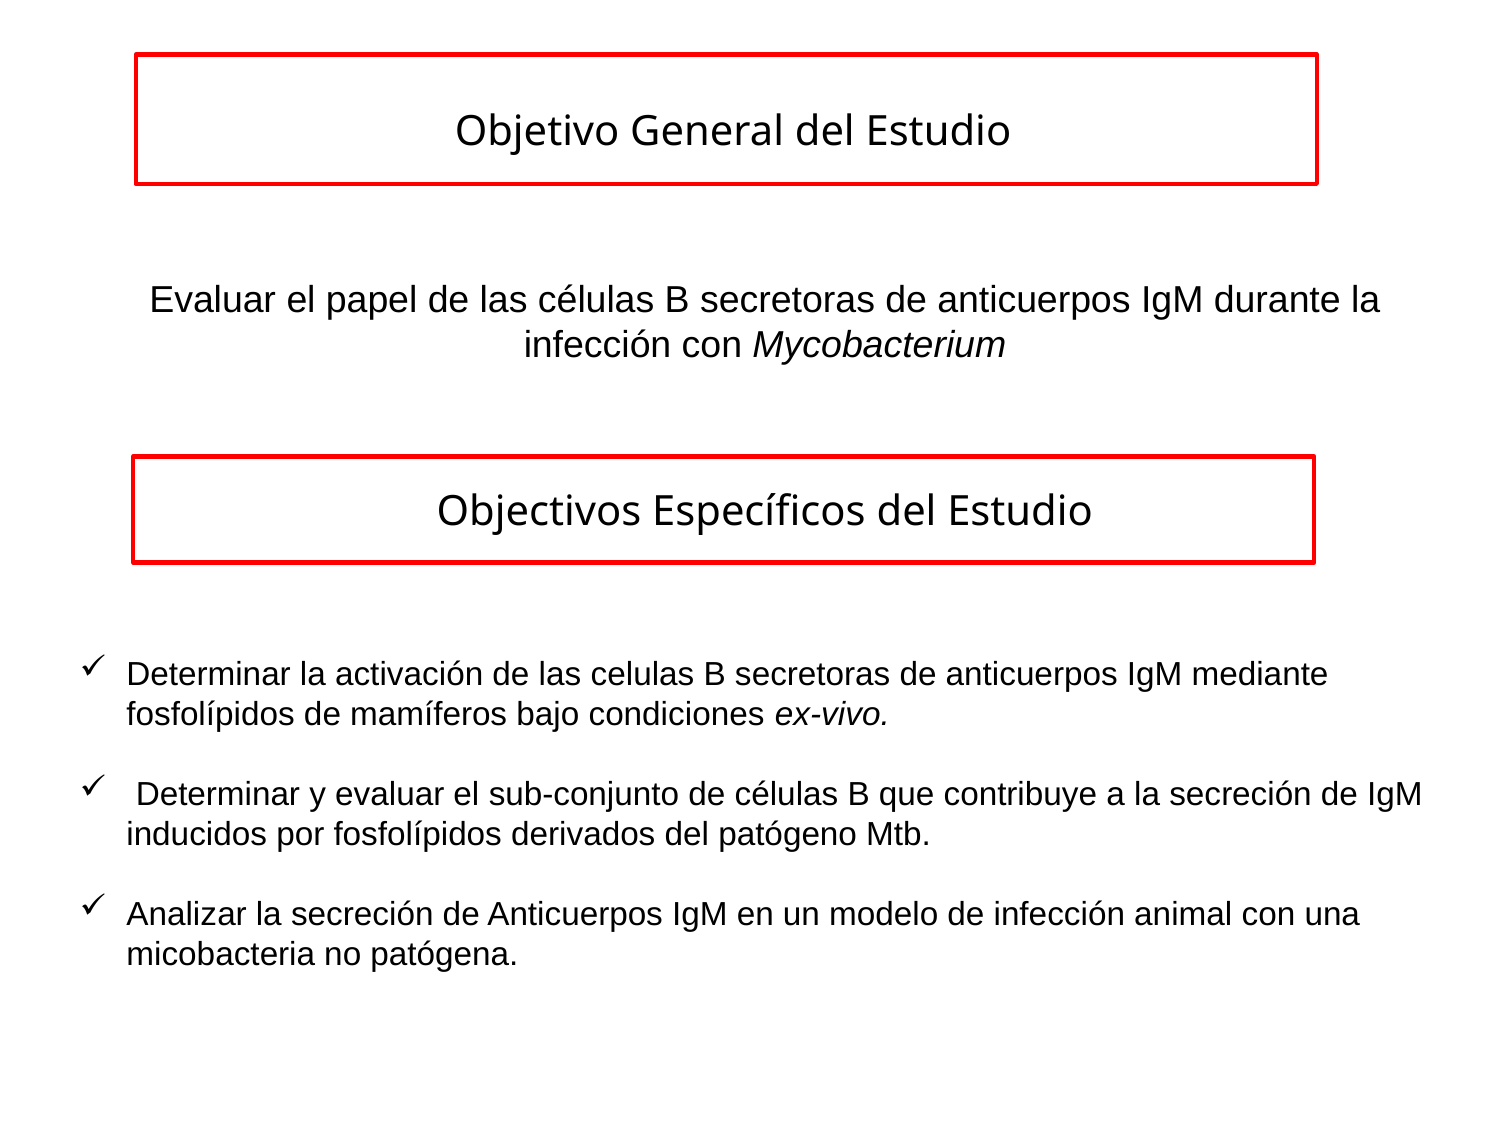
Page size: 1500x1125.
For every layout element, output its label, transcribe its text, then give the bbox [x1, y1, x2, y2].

text_box Objetivo General del Estudio [440, 96, 1027, 162]
text_box Objectivos Específicos del Estudio [421, 476, 1109, 542]
text_box Determinar la activación de las celulas B secretoras de anticuerpos IgM mediante fosfolípidos de mamíferos bajo condiciones ex-vivo. Determinar y evaluar el sub-conjunto de células B que contribuye a la secreción de IgM inducidos por fosfolípidos derivados del patógeno Mtb. Analizar la secreción de Anticuerpos IgM en un modelo de infección animal con una micobacteria no patógena. [64, 645, 1447, 980]
text_box Evaluar el papel de las células B secretoras de anticuerpos IgM durante la infección con Mycobacterium [64, 267, 1466, 372]
text_box [131, 454, 1316, 565]
text_box [134, 52, 1319, 186]
